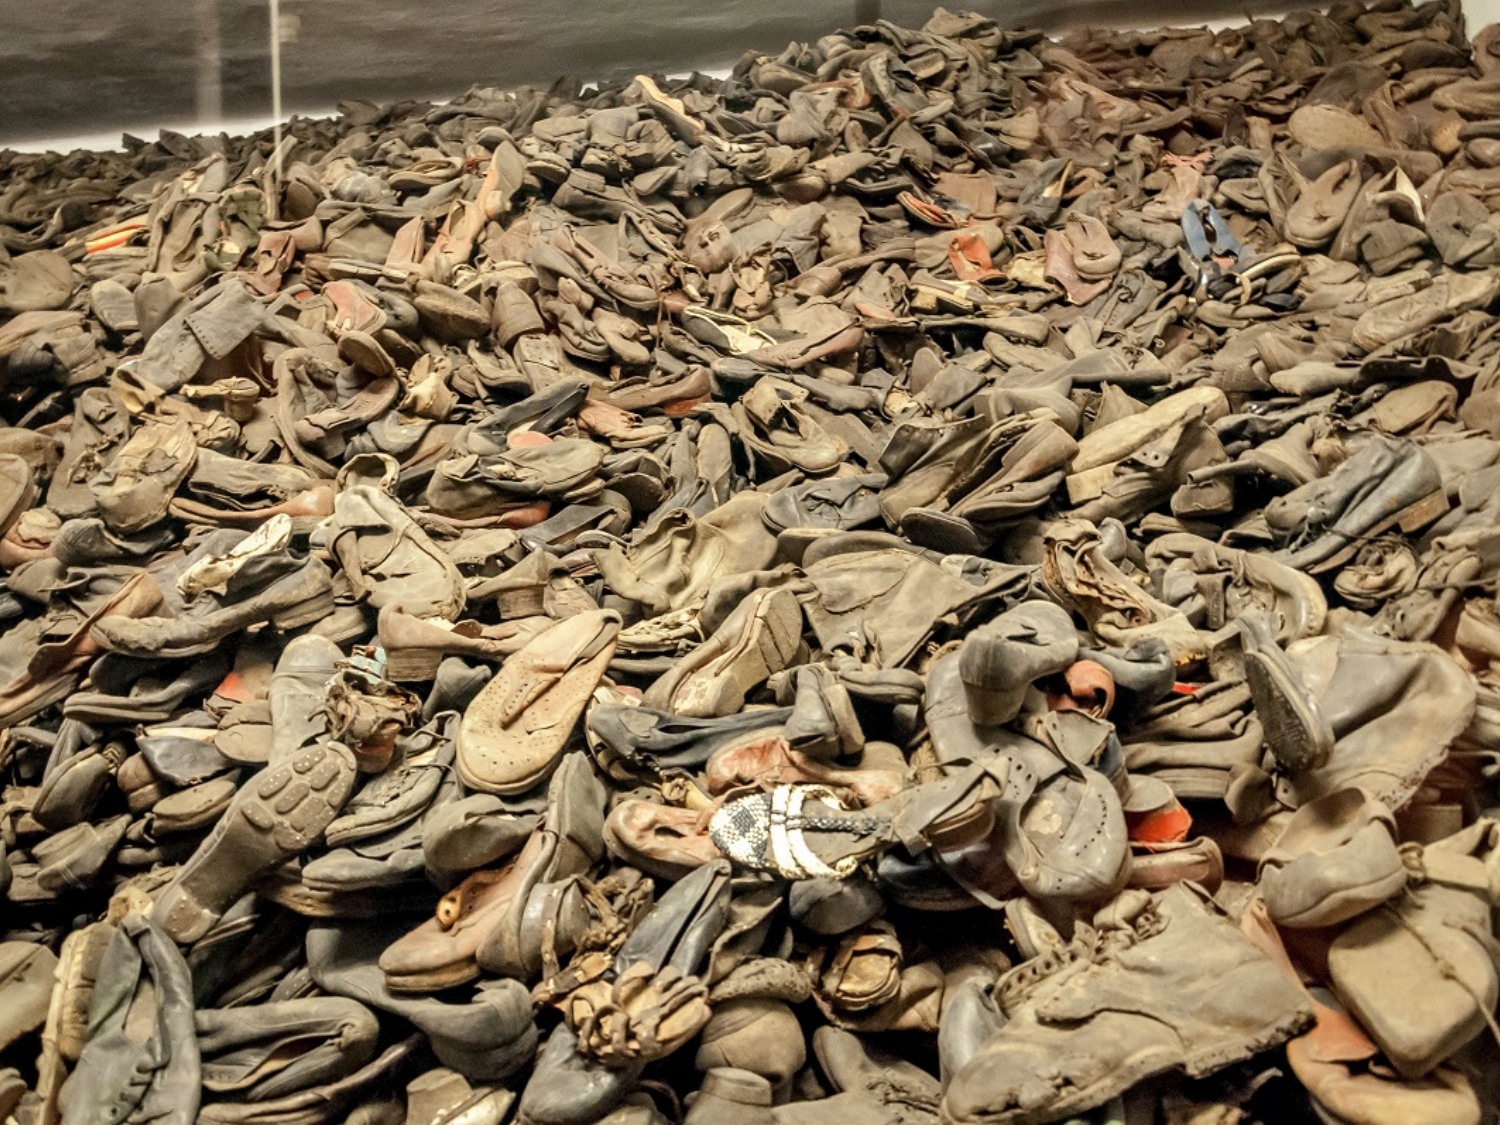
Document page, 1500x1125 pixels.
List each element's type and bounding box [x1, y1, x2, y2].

list [0, 0, 1500, 1125]
